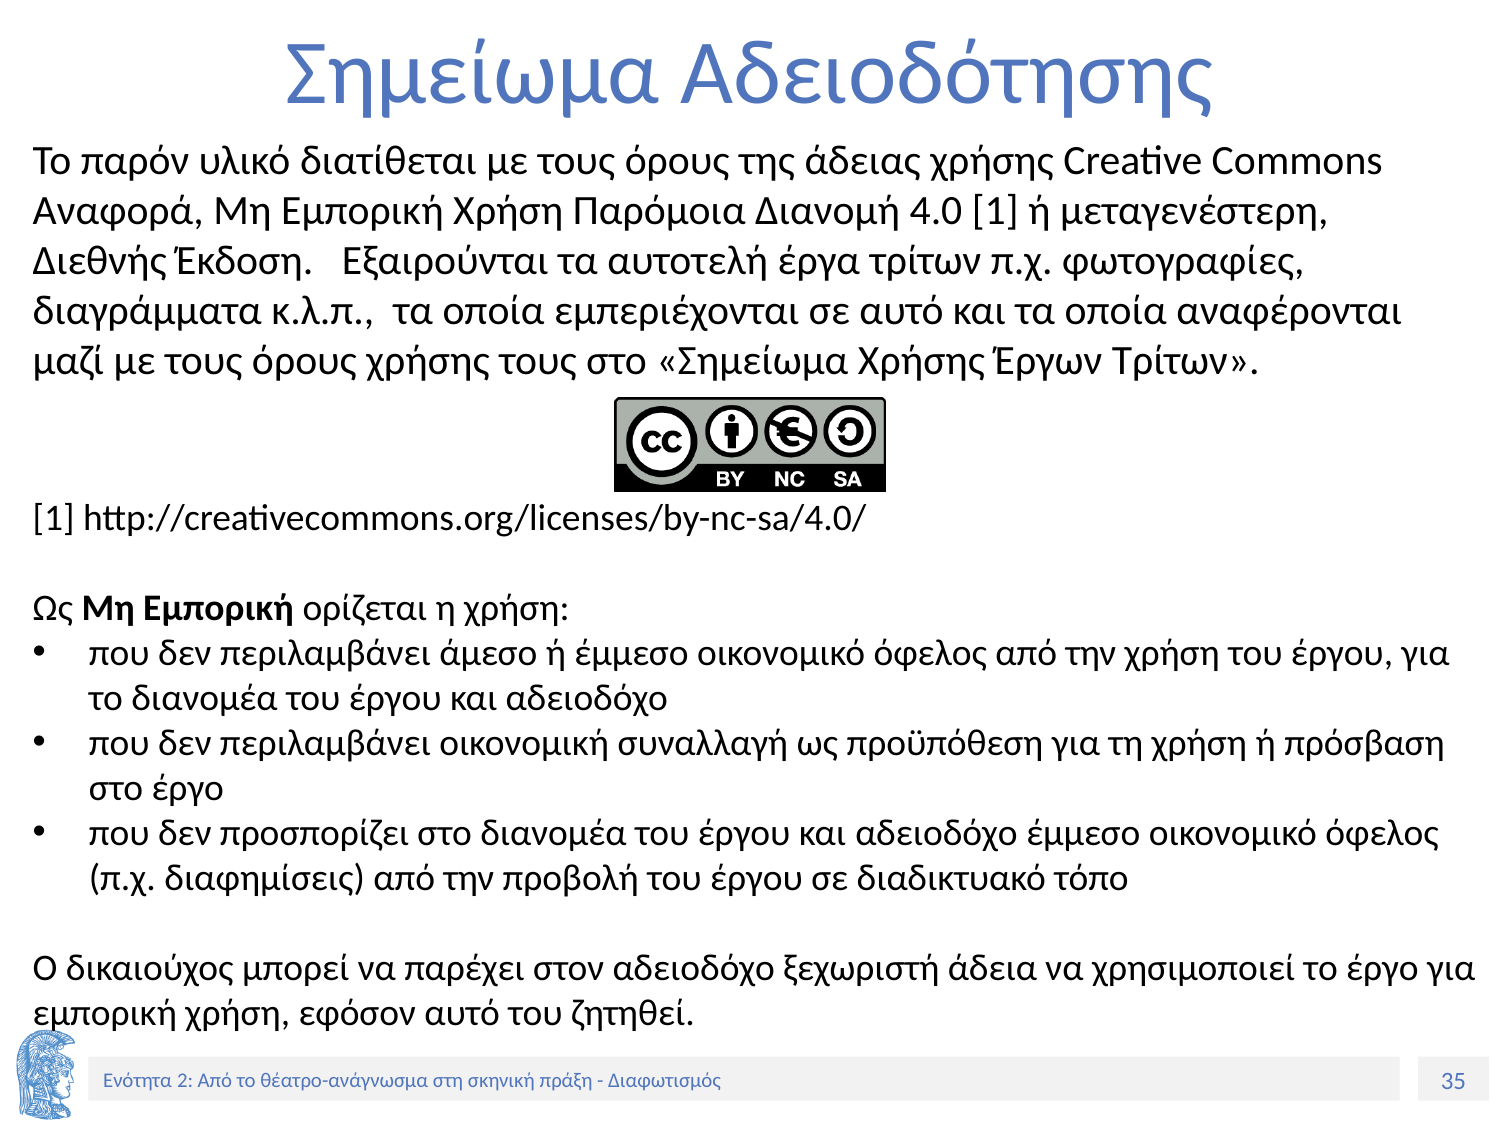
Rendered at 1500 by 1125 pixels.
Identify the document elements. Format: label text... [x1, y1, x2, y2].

picture [614, 396, 886, 492]
text_box [1] http://creativecommons.org/licenses/by-nc-sa/4.0/ Ως Μη Εμπορική ορίζεται η χρήση: που δεν περιλαμβάνει άμεσο ή έμμεσο οικονομικό όφελος από την χρήση του έργου, για το διανομέα του έργου και αδειοδόχο που δεν περιλαμβάνει οικονομική συναλλαγή ως προϋπόθεση για τη χρήση ή πρόσβαση στο έργο που δεν προσπορίζει στο διανομέα του έργου και αδειοδόχο έμμεσο οικονομικό όφελος (π.χ. διαφημίσεις) από την προβολή του έργου σε διαδικτυακό τόπο Ο δικαιούχος μπορεί να παρέχει στον αδειοδόχο ξεχωριστή άδεια να χρησιμοποιεί το έργο για εμπορική χρήση, εφόσον αυτό του ζητηθεί. [17, 479, 1500, 1047]
list Το παρόν υλικό διατίθεται με τους όρους της άδειας χρήσης Creative Commons Αναφορά, Μη Εμπορική Χρήση Παρόμοια Διανομή 4.0 [1] ή μεταγενέστερη, Διεθνής Έκδοση. Εξαιρούνται τα αυτοτελή έργα τρίτων π.χ. φωτογραφίες, διαγράμματα κ.λ.π., τα οποία εμπεριέχονται σε αυτό και τα οποία αναφέρονται μαζί με τους όρους χρήσης τους στο «Σημείωμα Χρήσης Έργων Τρίτων». [17, 125, 1483, 362]
picture [9, 1026, 81, 1120]
title Σημείωμα Αδειοδότησης [75, 0, 1425, 125]
